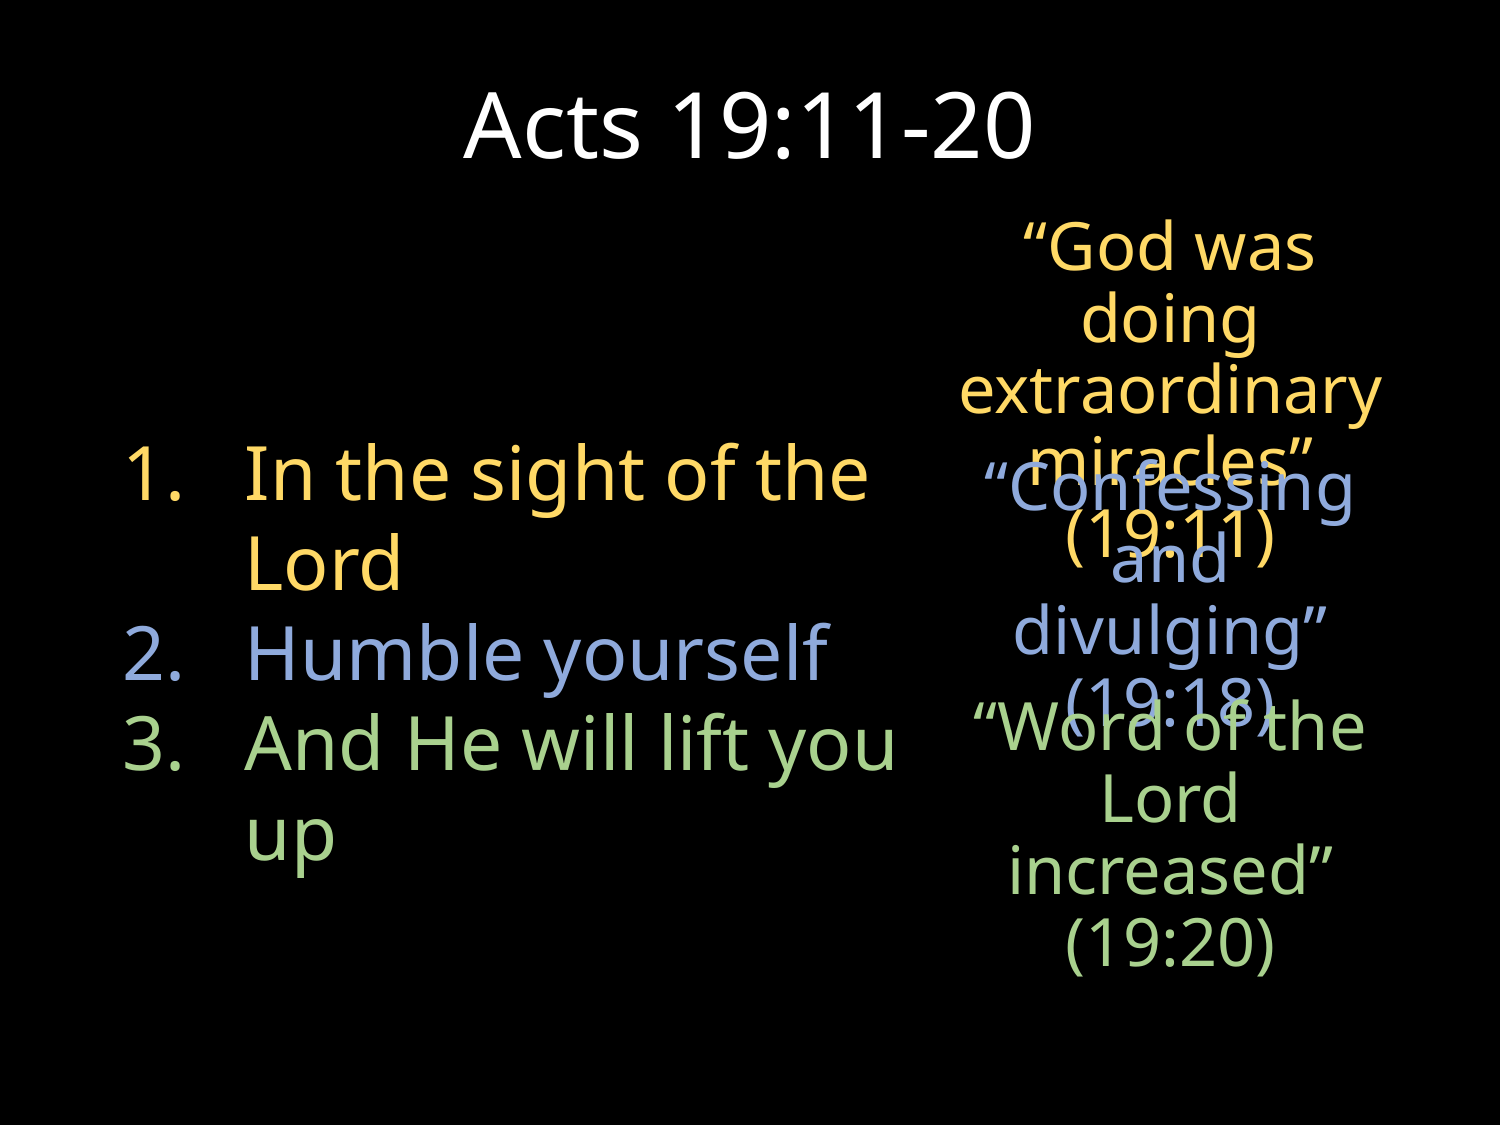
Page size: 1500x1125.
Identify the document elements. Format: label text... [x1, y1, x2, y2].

text_box “Confessing and divulging” (19:18) [961, 445, 1380, 685]
title Acts 19:11-20 [103, 59, 1397, 199]
text_box In the sight of the Lord Humble yourself And He will lift you up [108, 418, 974, 884]
text_box “Word of the Lord increased” (19:20) [926, 685, 1414, 989]
text_box “God was doing extraordinary miracles” (19:11) [916, 205, 1425, 580]
